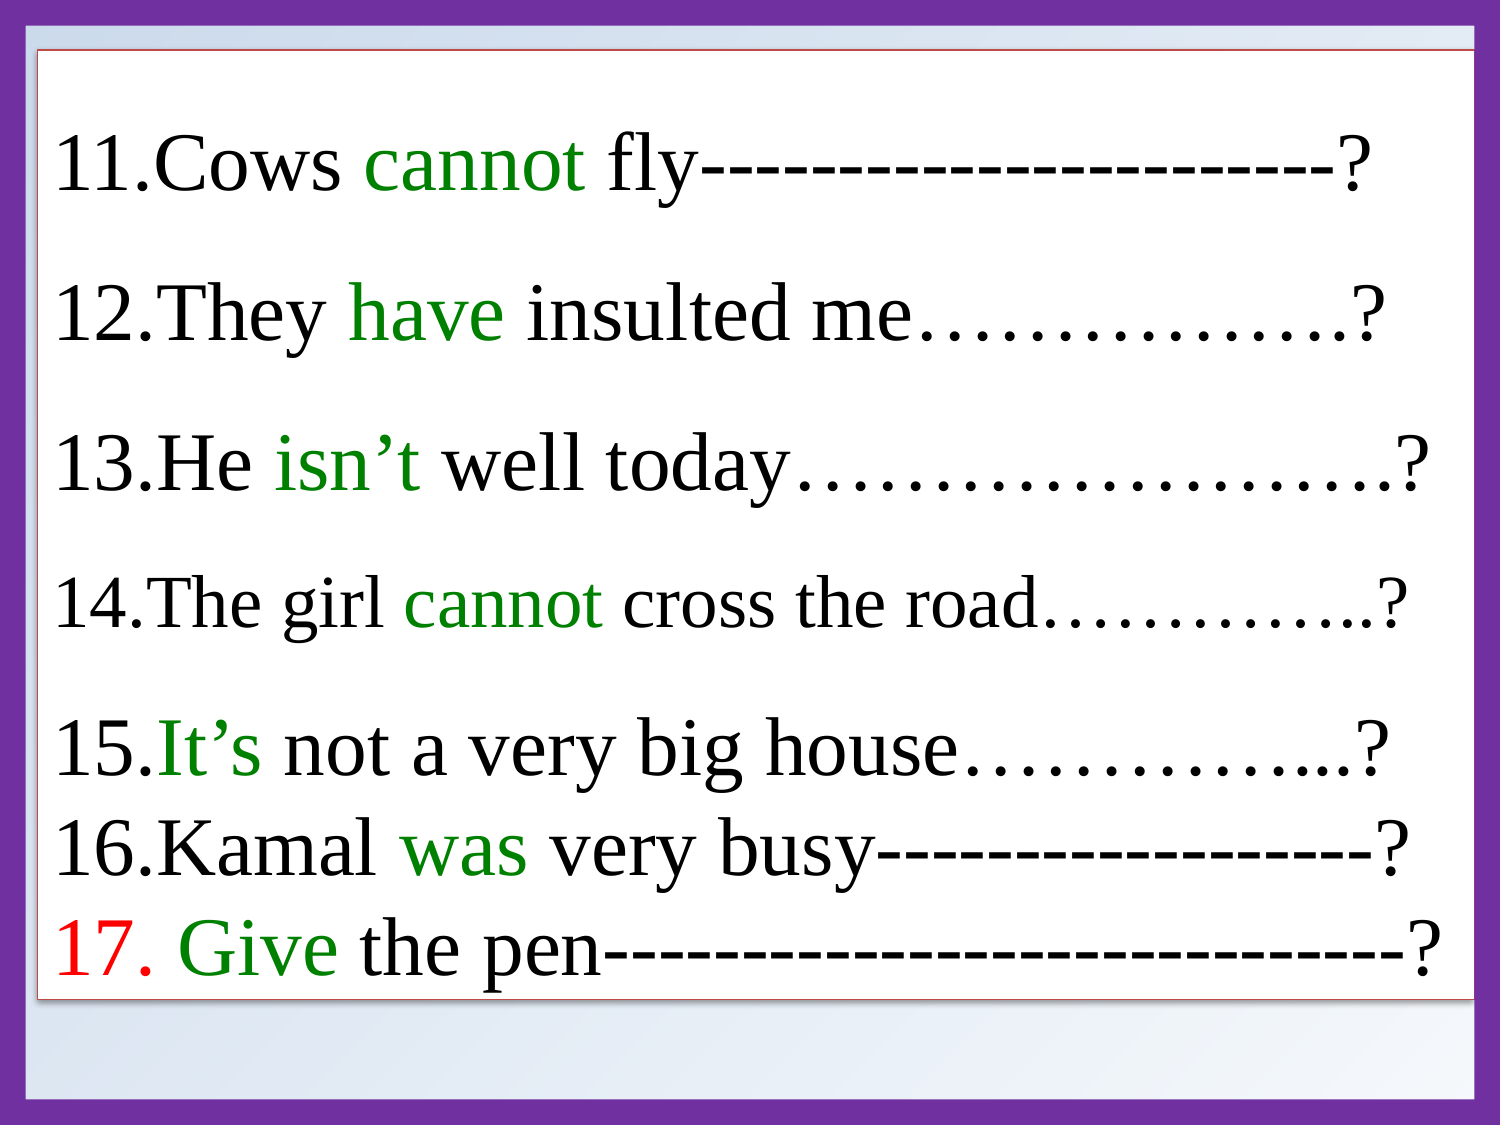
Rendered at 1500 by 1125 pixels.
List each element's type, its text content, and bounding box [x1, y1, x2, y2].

text_box 11.Cows cannot fly-----------------------? 12.They have insulted me…………….? 13.He isn’t well today………………….? 14.The girl cannot cross the road…………..? 15.It’s not a very big house…………...? 16.Kamal was very busy------------------? 17. Give the pen-----------------------------? [37, 49, 1472, 1000]
text_box [0, 0, 1500, 1125]
